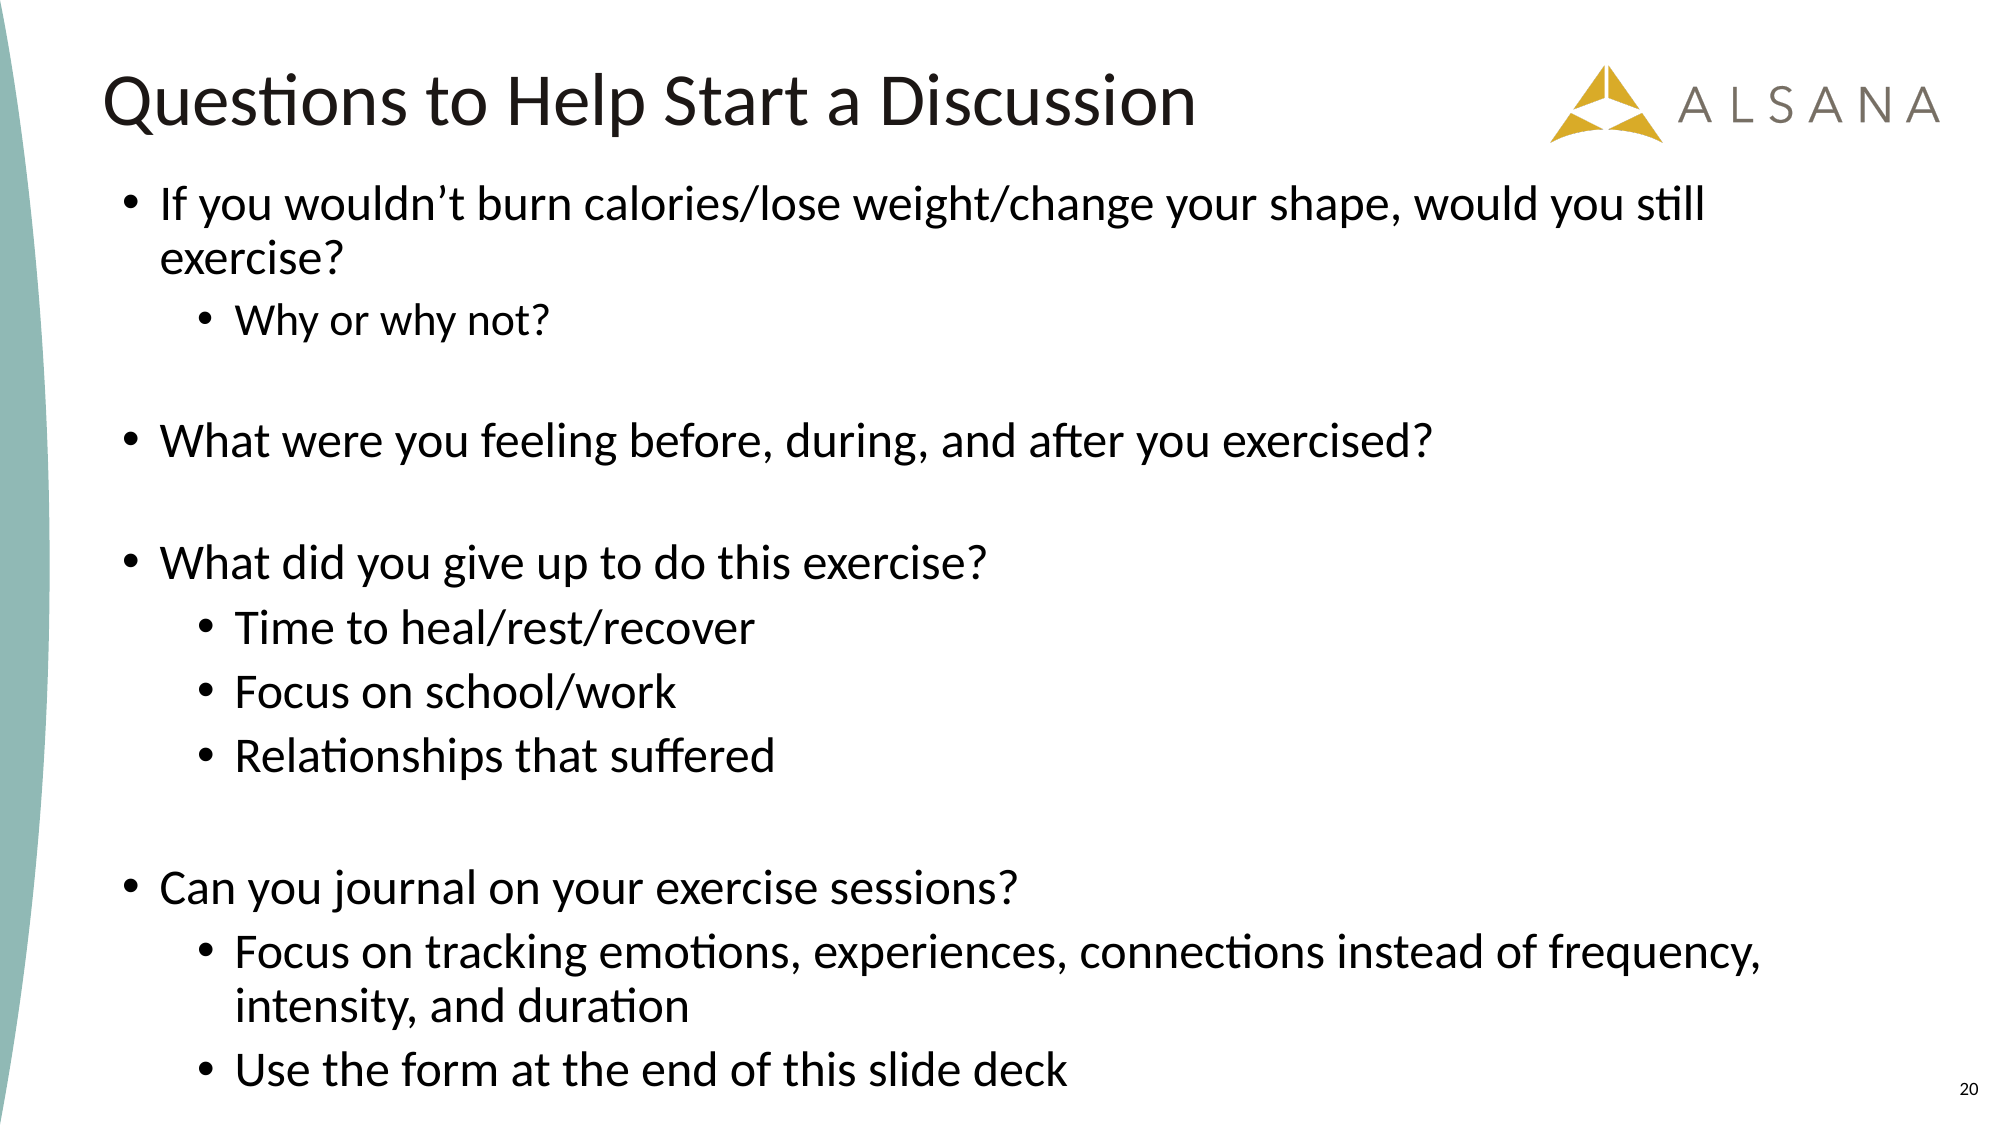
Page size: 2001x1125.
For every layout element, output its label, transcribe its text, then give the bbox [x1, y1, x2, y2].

picture [1550, 65, 1940, 143]
list If you wouldn’t burn calories/lose weight/change your shape, would you still exercise? Why or why not? What were you feeling before, during, and after you exercised? What did you give up to do this exercise? Time to heal/rest/recover Focus on school/work Relationships that suffered Can you journal on your exercise sessions? Focus on tracking emotions, experiences, connections instead of frequency, intensity, and duration Use the form at the end of this slide deck [107, 170, 1898, 974]
slide_number 20 [1938, 1058, 2000, 1119]
title Questions to Help Start a Discussion [87, 53, 1550, 247]
